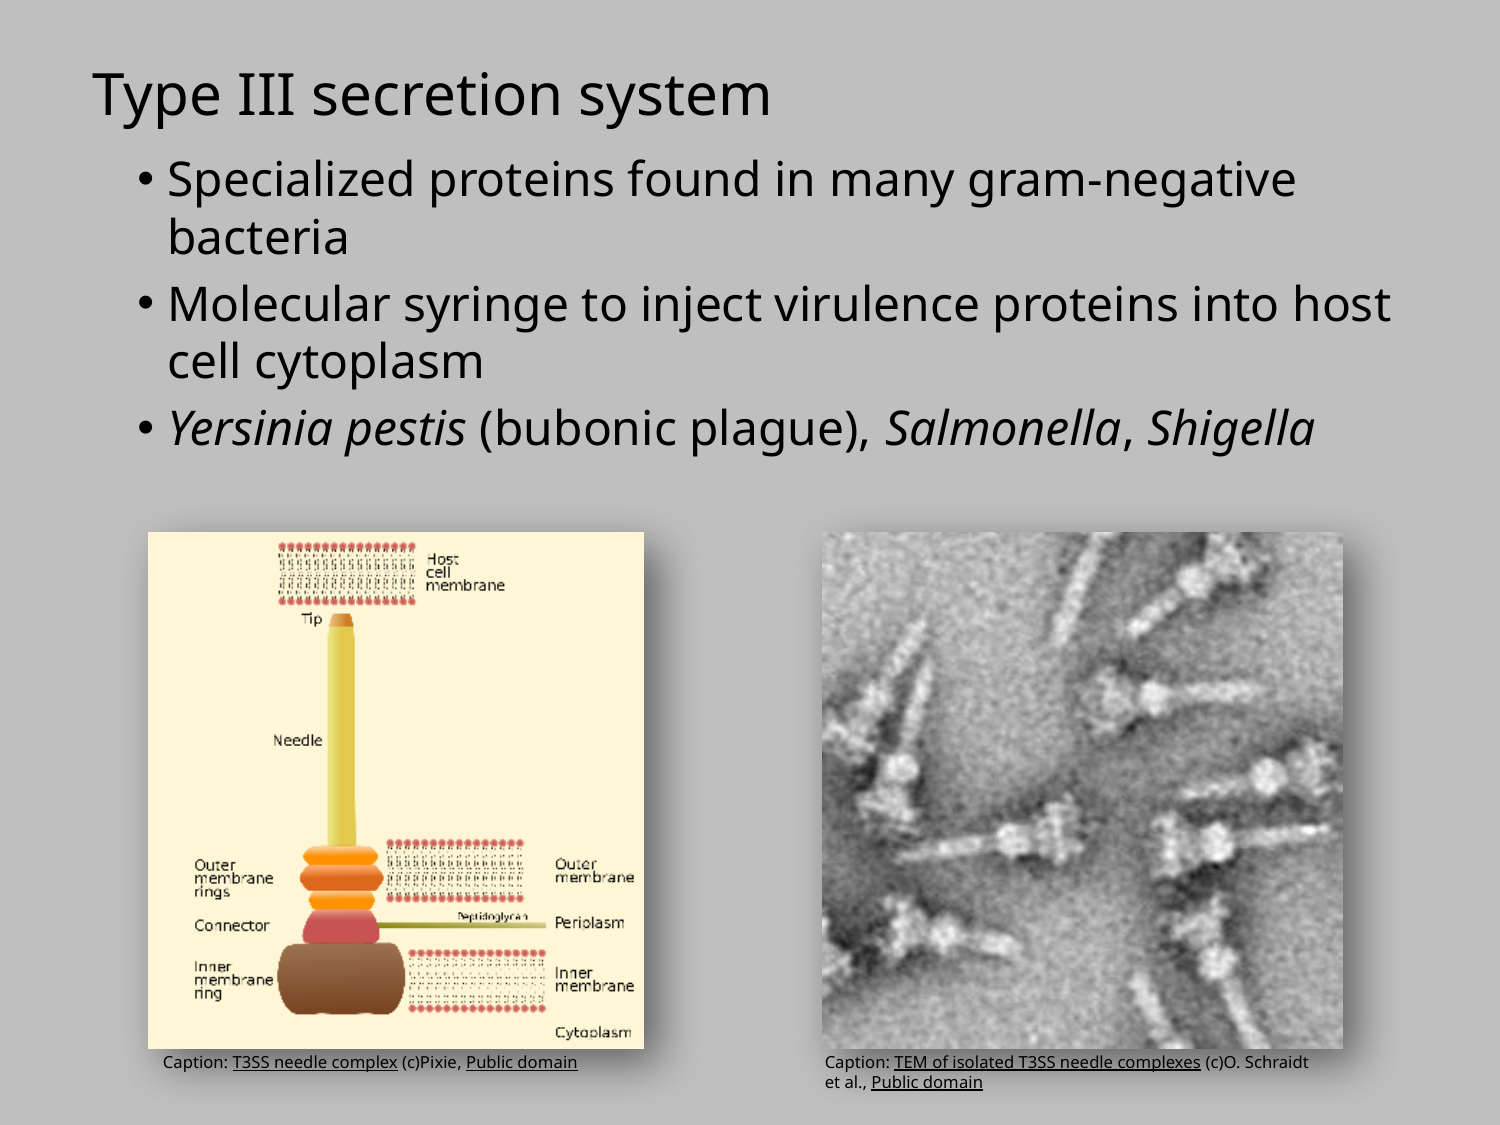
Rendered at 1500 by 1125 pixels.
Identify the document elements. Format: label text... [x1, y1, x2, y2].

picture [821, 531, 1344, 1050]
text_box Caption: T3SS needle complex (c)Pixie, Public domain [148, 1044, 738, 1080]
text_box Type III secretion system Specialized proteins found in many gram-negative bacteria Molecular syringe to inject virulence proteins into host cell cytoplasm Yersinia pestis (bubonic plague), Salmonella, Shigella [77, 49, 1467, 792]
picture [147, 531, 645, 1050]
text_box Caption: TEM of isolated T3SS needle complexes (c)O. Schraidt et al., Public domain [809, 1044, 1343, 1099]
